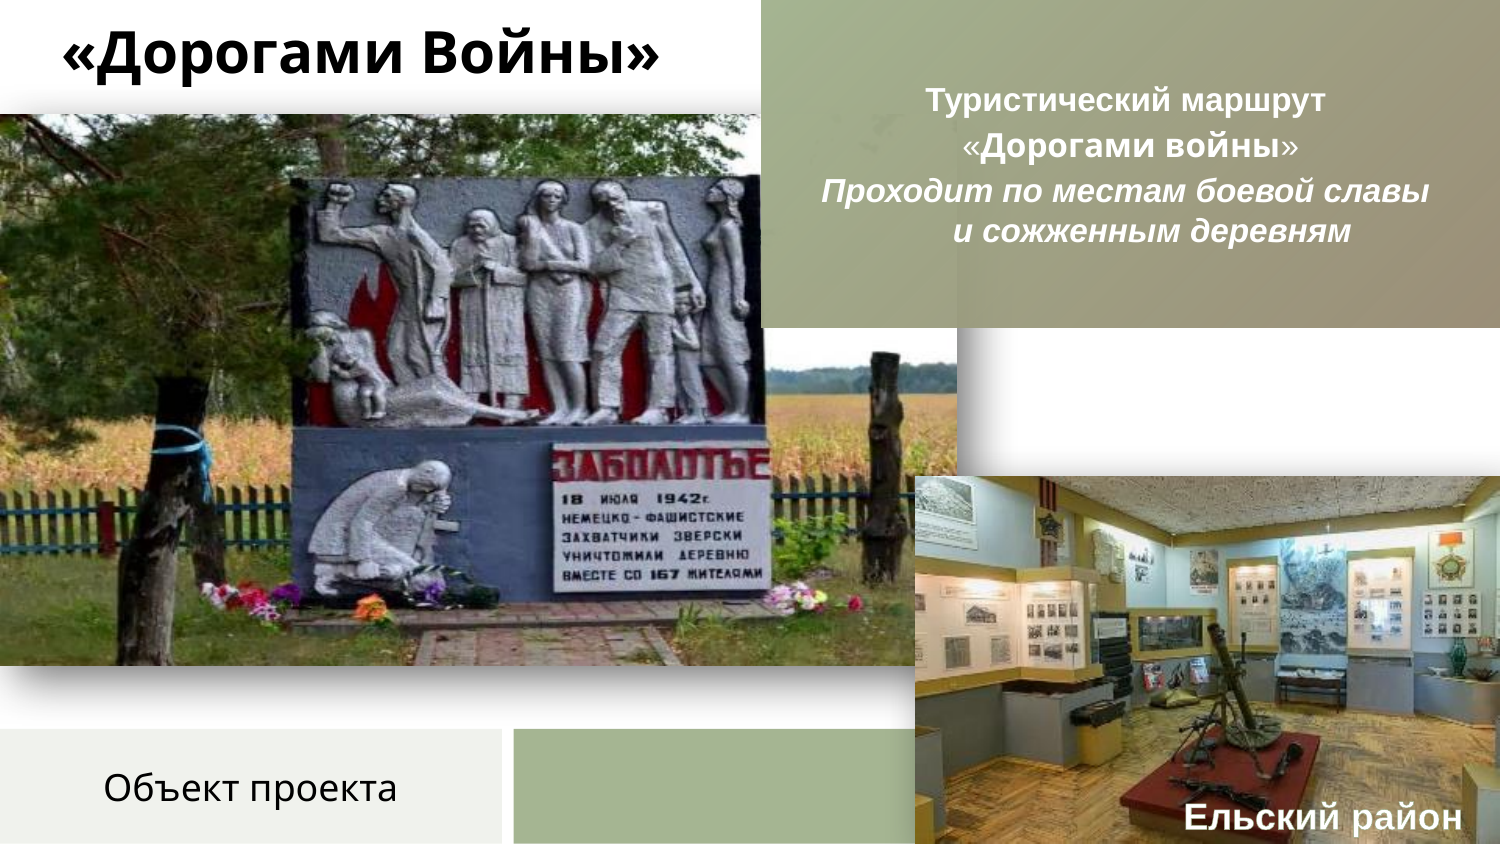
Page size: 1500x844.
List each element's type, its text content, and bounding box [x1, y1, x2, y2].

text_box Объект проекта [0, 728, 502, 844]
picture [0, 114, 1500, 844]
text_box «Дорогами Войны» [47, 8, 739, 113]
text_box Туристический маршрут «Дорогами войны» Проходит по местам боевой славы и сожженным деревням [761, 0, 1500, 328]
text_box [513, 728, 899, 844]
